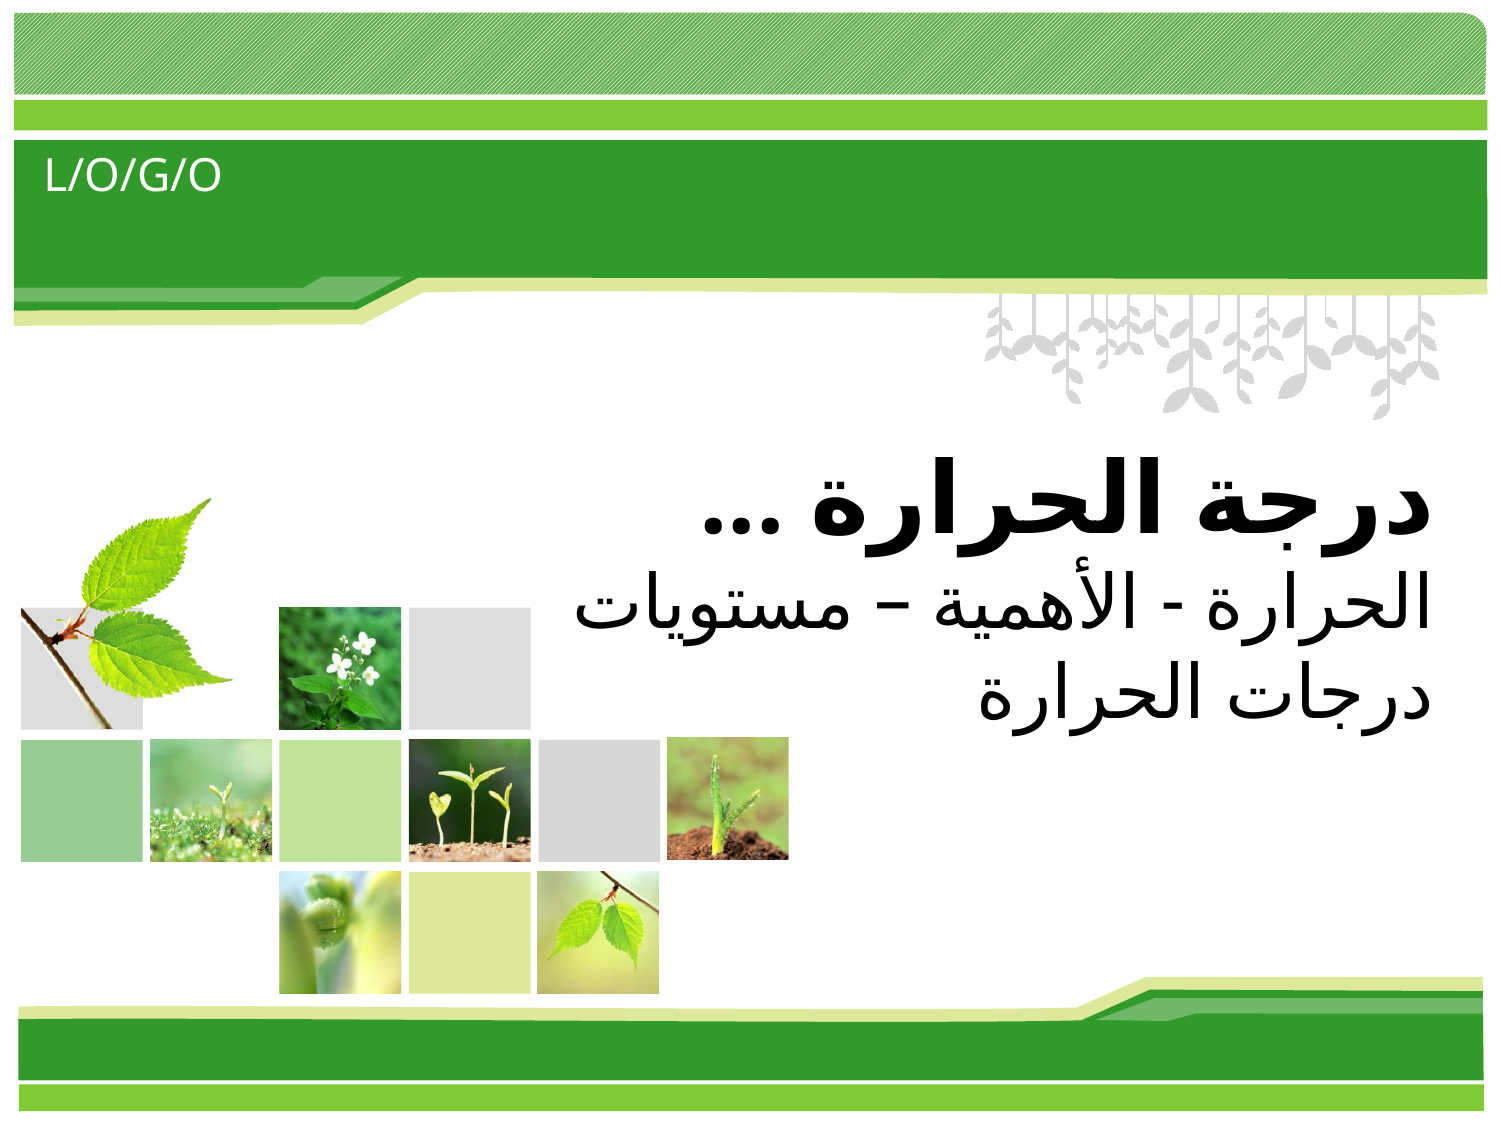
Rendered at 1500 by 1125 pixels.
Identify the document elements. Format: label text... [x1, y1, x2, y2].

picture [537, 871, 659, 994]
title درجة الحرارة ... الحرارة - الأهمية – مستويات درجات الحرارة [462, 462, 1450, 704]
picture [408, 739, 531, 862]
picture [150, 739, 273, 862]
picture [279, 607, 402, 730]
picture [667, 737, 789, 860]
picture [21, 477, 243, 729]
picture [279, 871, 402, 994]
